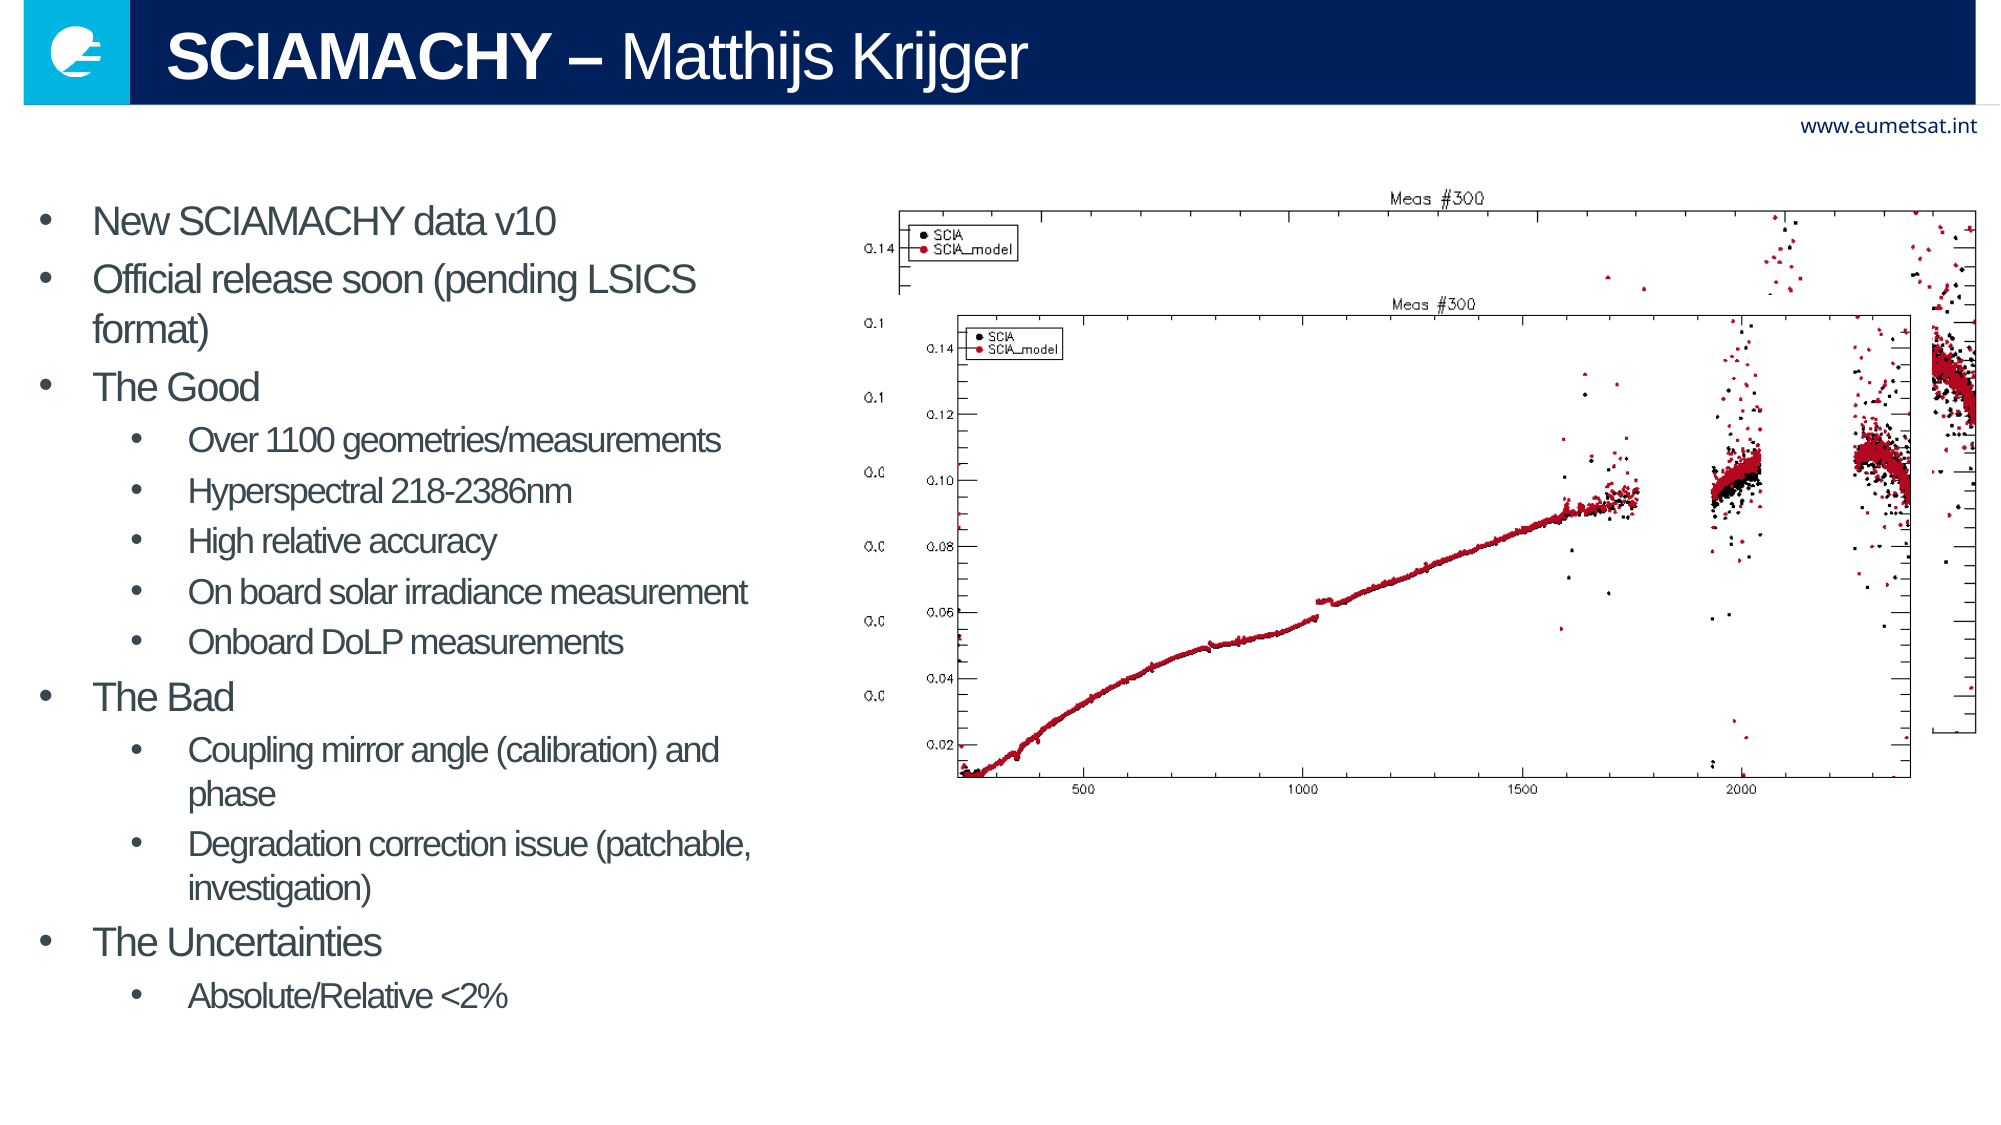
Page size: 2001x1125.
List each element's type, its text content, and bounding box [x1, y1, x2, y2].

list New SCIAMACHY data v10 Official release soon (pending LSICS format) The Good Over 1100 geometries/measurements Hyperspectral 218-2386nm High relative accuracy On board solar irradiance measurement Onboard DoLP measurements The Bad Coupling mirror angle (calibration) and phase Degradation correction issue (patchable, investigation) The Uncertainties Absolute/Relative <2% [23, 186, 772, 1051]
picture [64, 73, 88, 77]
picture [883, 295, 1933, 820]
title SCIAMACHY – Matthijs Krijger [129, 0, 2000, 106]
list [815, 188, 2000, 781]
picture [51, 27, 100, 72]
